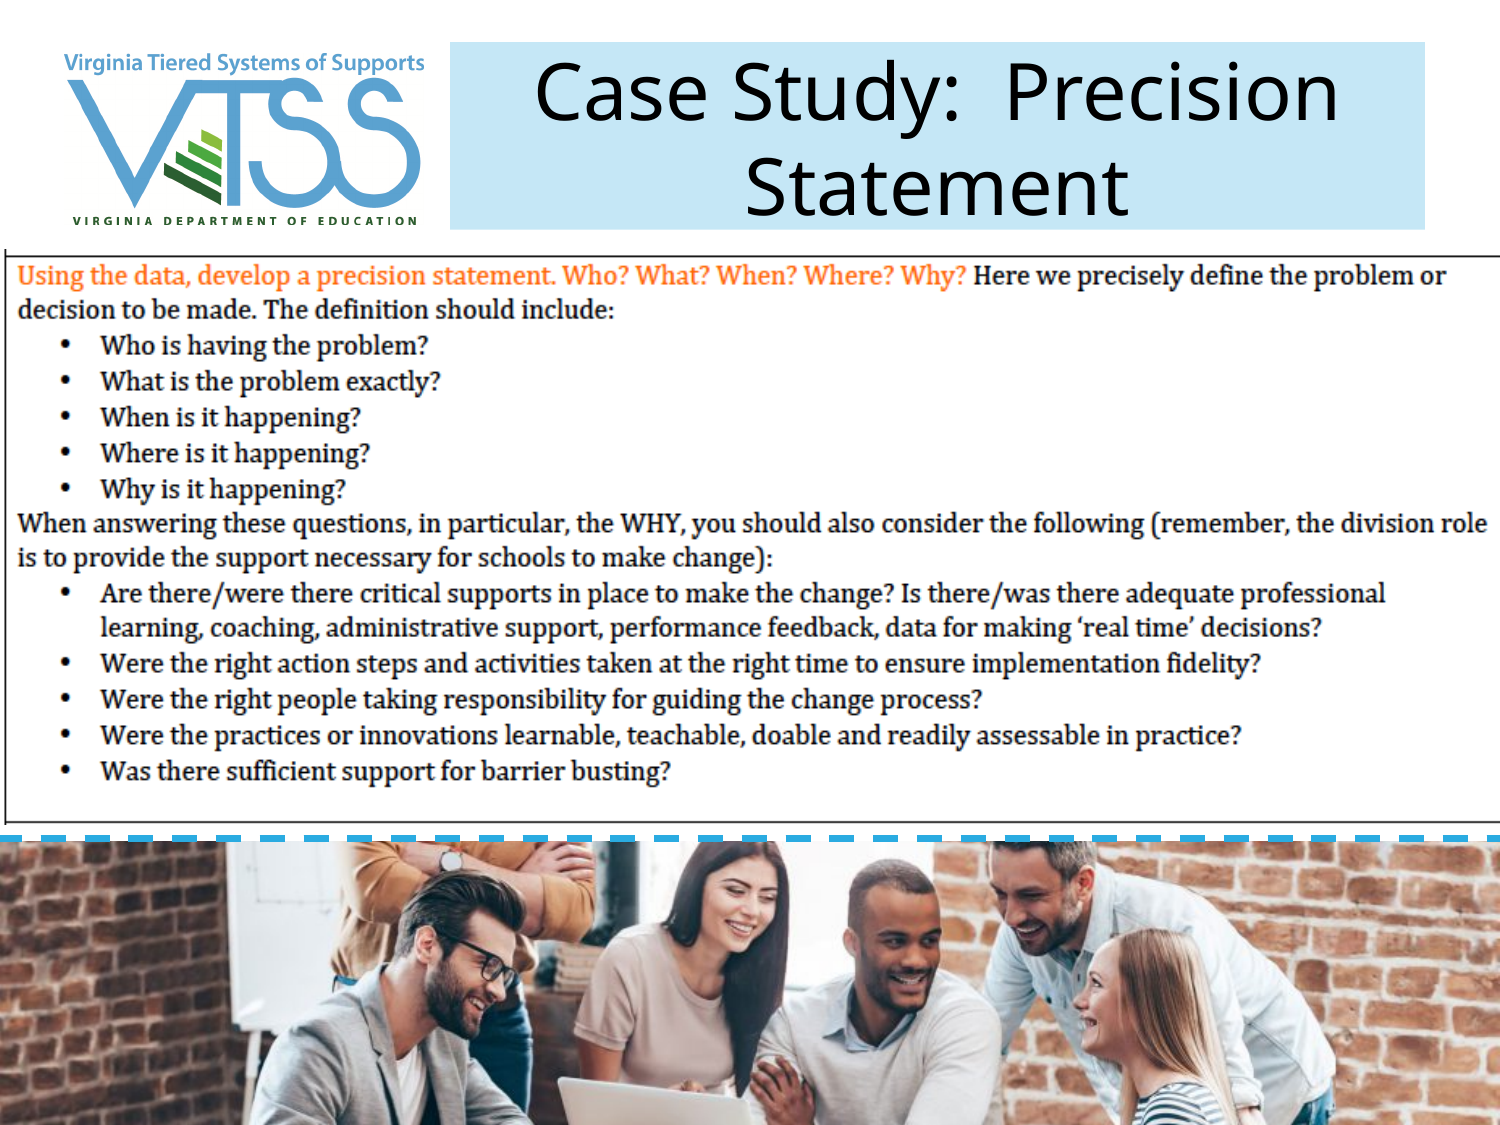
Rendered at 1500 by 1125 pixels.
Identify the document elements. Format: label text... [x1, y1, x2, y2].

title Case Study: Precision Statement [448, 40, 1427, 232]
picture [0, 249, 1500, 826]
picture [0, 841, 1500, 1125]
picture [64, 53, 424, 225]
